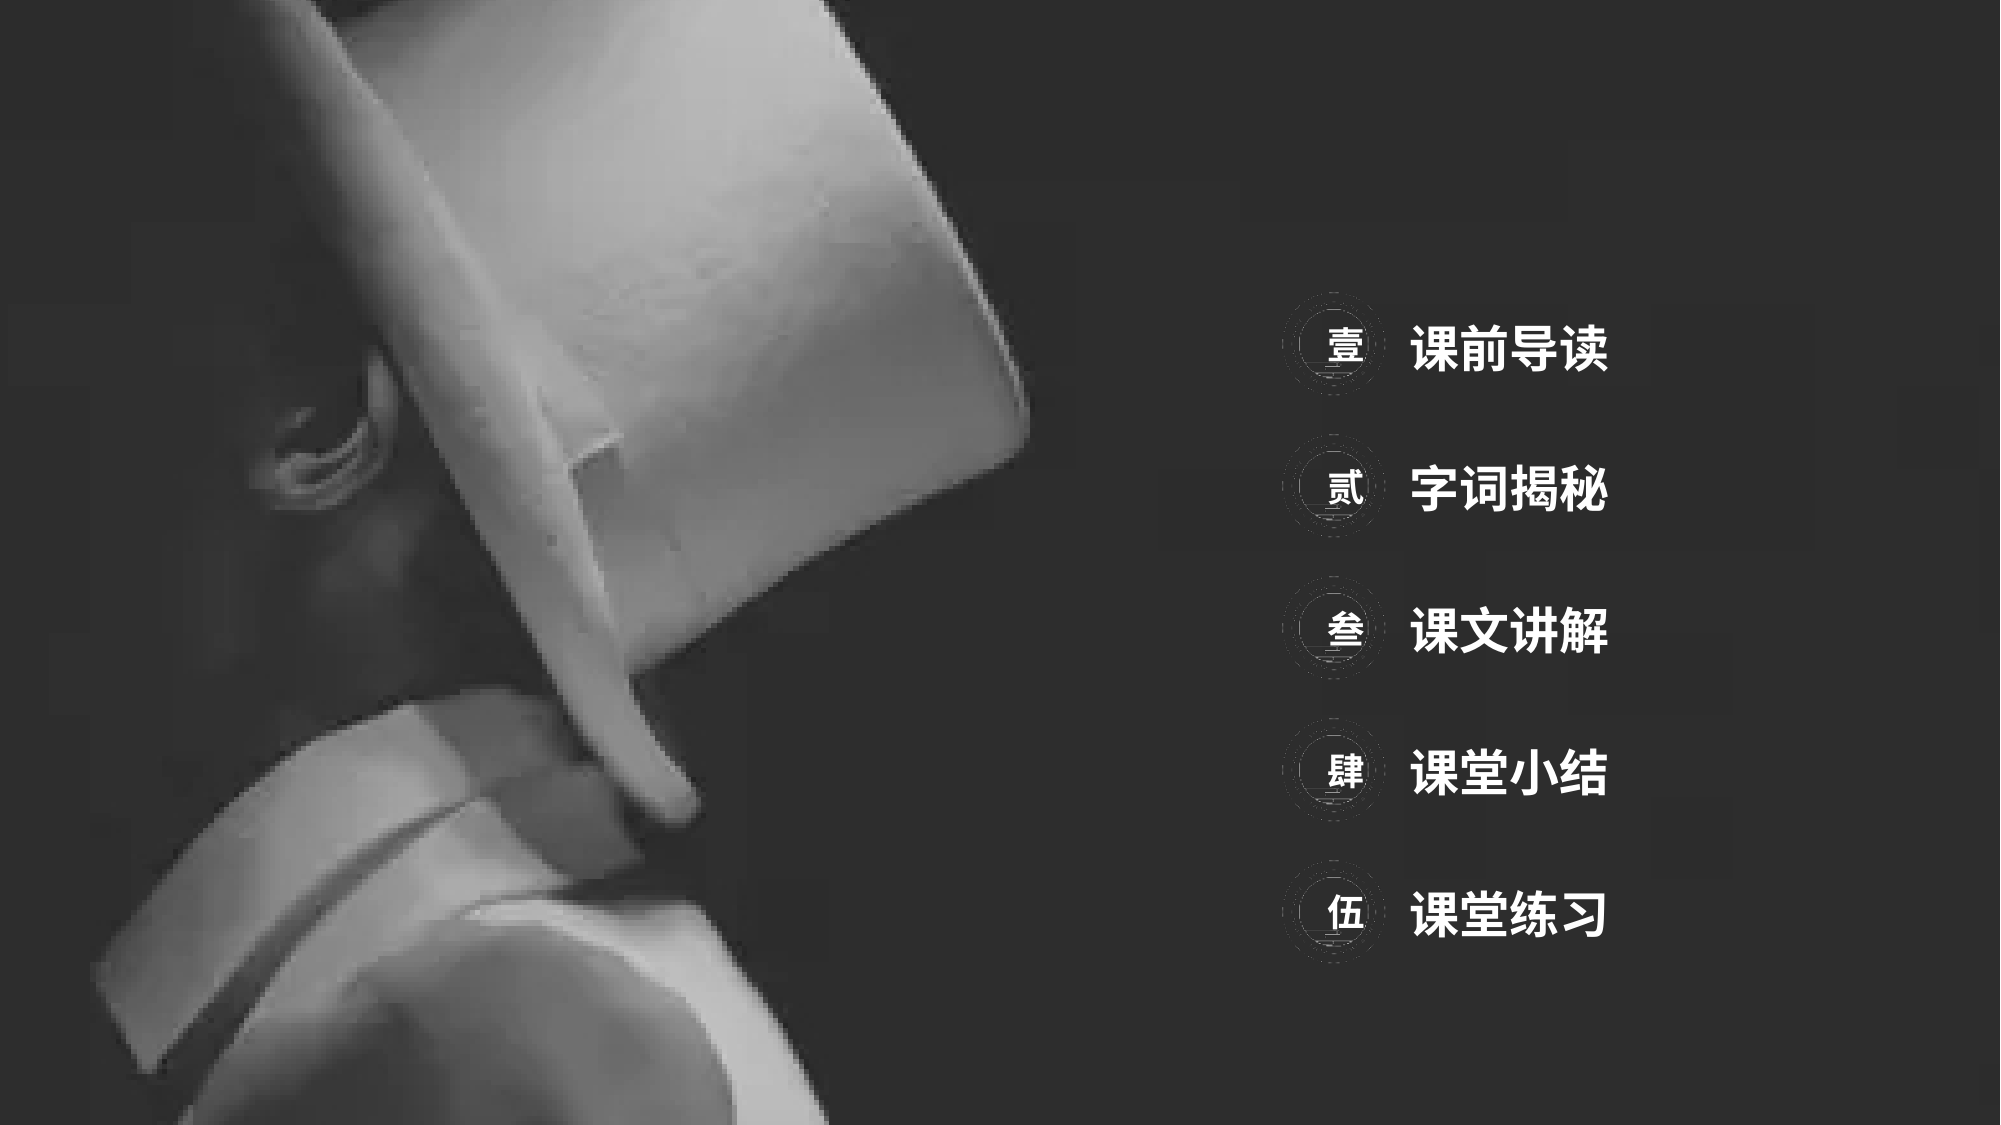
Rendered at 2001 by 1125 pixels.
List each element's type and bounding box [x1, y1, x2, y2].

picture [0, 0, 2000, 1125]
text_box [1272, 282, 1699, 406]
text_box [1272, 850, 1699, 974]
text_box [1272, 424, 1699, 548]
text_box [1272, 566, 1699, 690]
text_box [1272, 708, 1699, 832]
